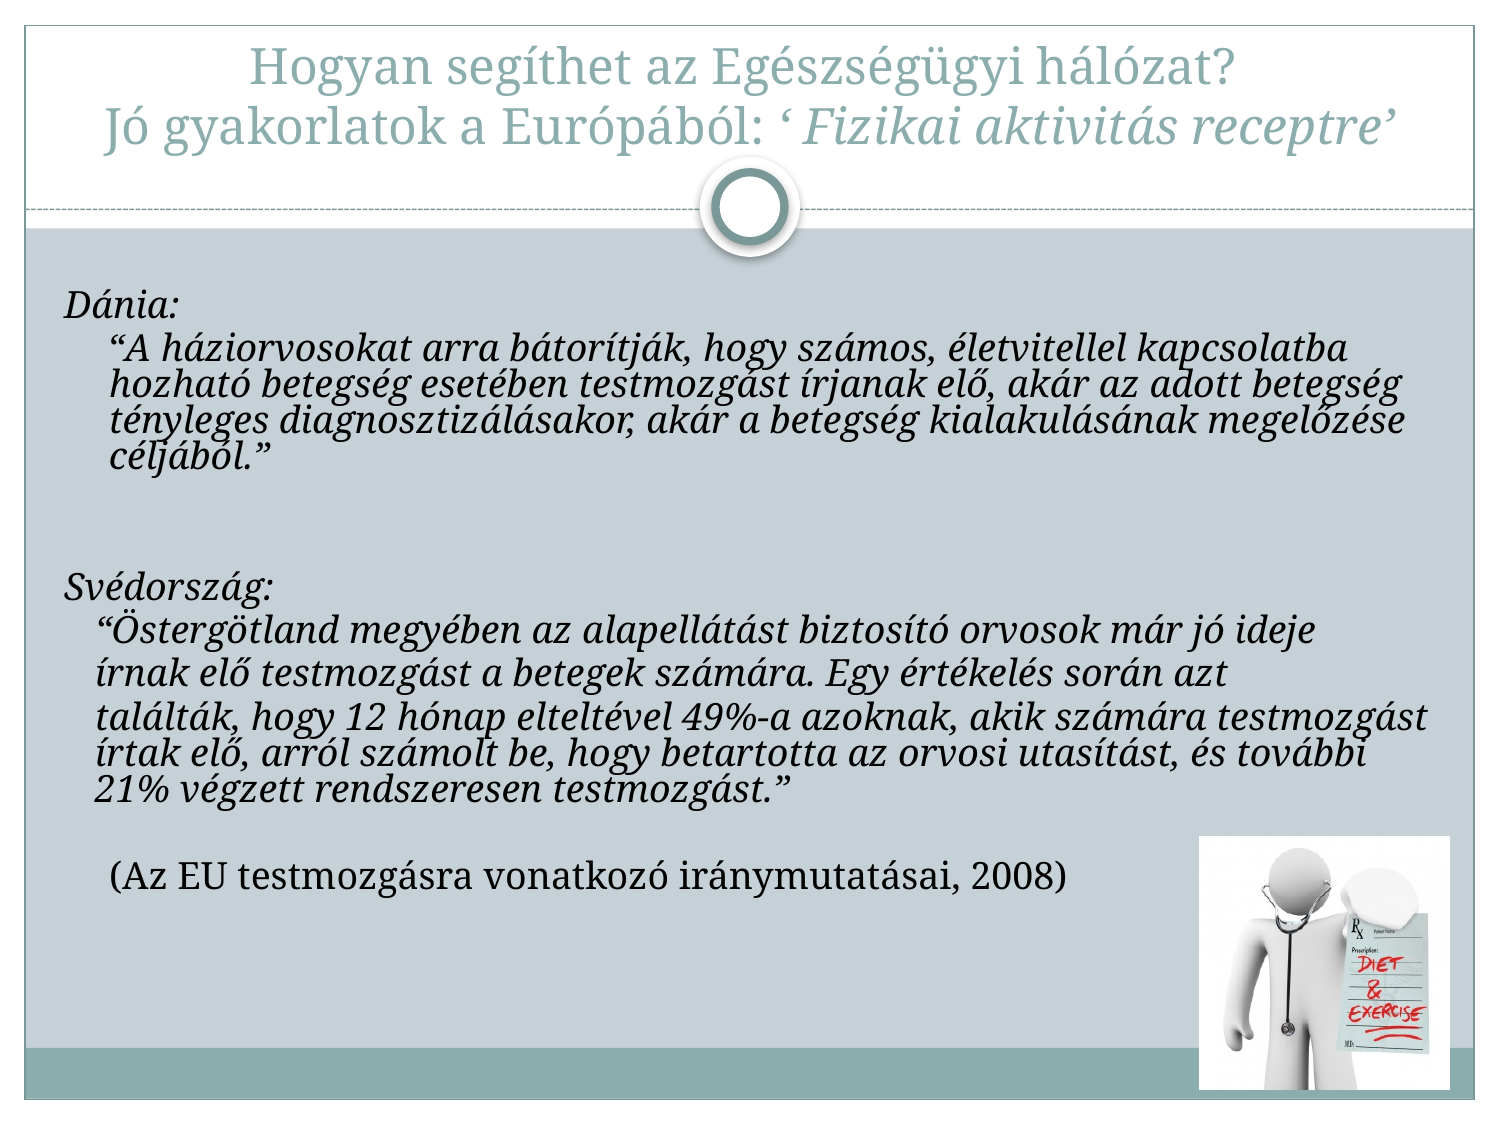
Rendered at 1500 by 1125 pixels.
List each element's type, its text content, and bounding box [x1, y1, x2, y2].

list Dánia: “A háziorvosokat arra bátorítják, hogy számos, életvitellel kapcsolatba hozható betegség esetében testmozgást írjanak elő, akár az adott betegség tényleges diagnosztizálásakor, akár a betegség kialakulásának megelőzése céljából.” Svédország: “Östergötland megyében az alapellátást biztosító orvosok már jó ideje írnak elő testmozgást a betegek számára. Egy értékelés során azt találták, hogy 12 hónap elteltével 49%-a azoknak, akik számára testmozgást írtak elő, arról számolt be, hogy betartotta az orvosi utasítást, és további 21% végzett rendszeresen testmozgást.” (Az EU testmozgásra vonatkozó iránymutatásai, 2008) [49, 282, 1445, 1001]
title Hogyan segíthet az Egészségügyi hálózat? Jó gyakorlatok a Európából: ‘ Fizikai aktivitás receptre’ [49, 37, 1450, 162]
picture [1199, 836, 1450, 1090]
